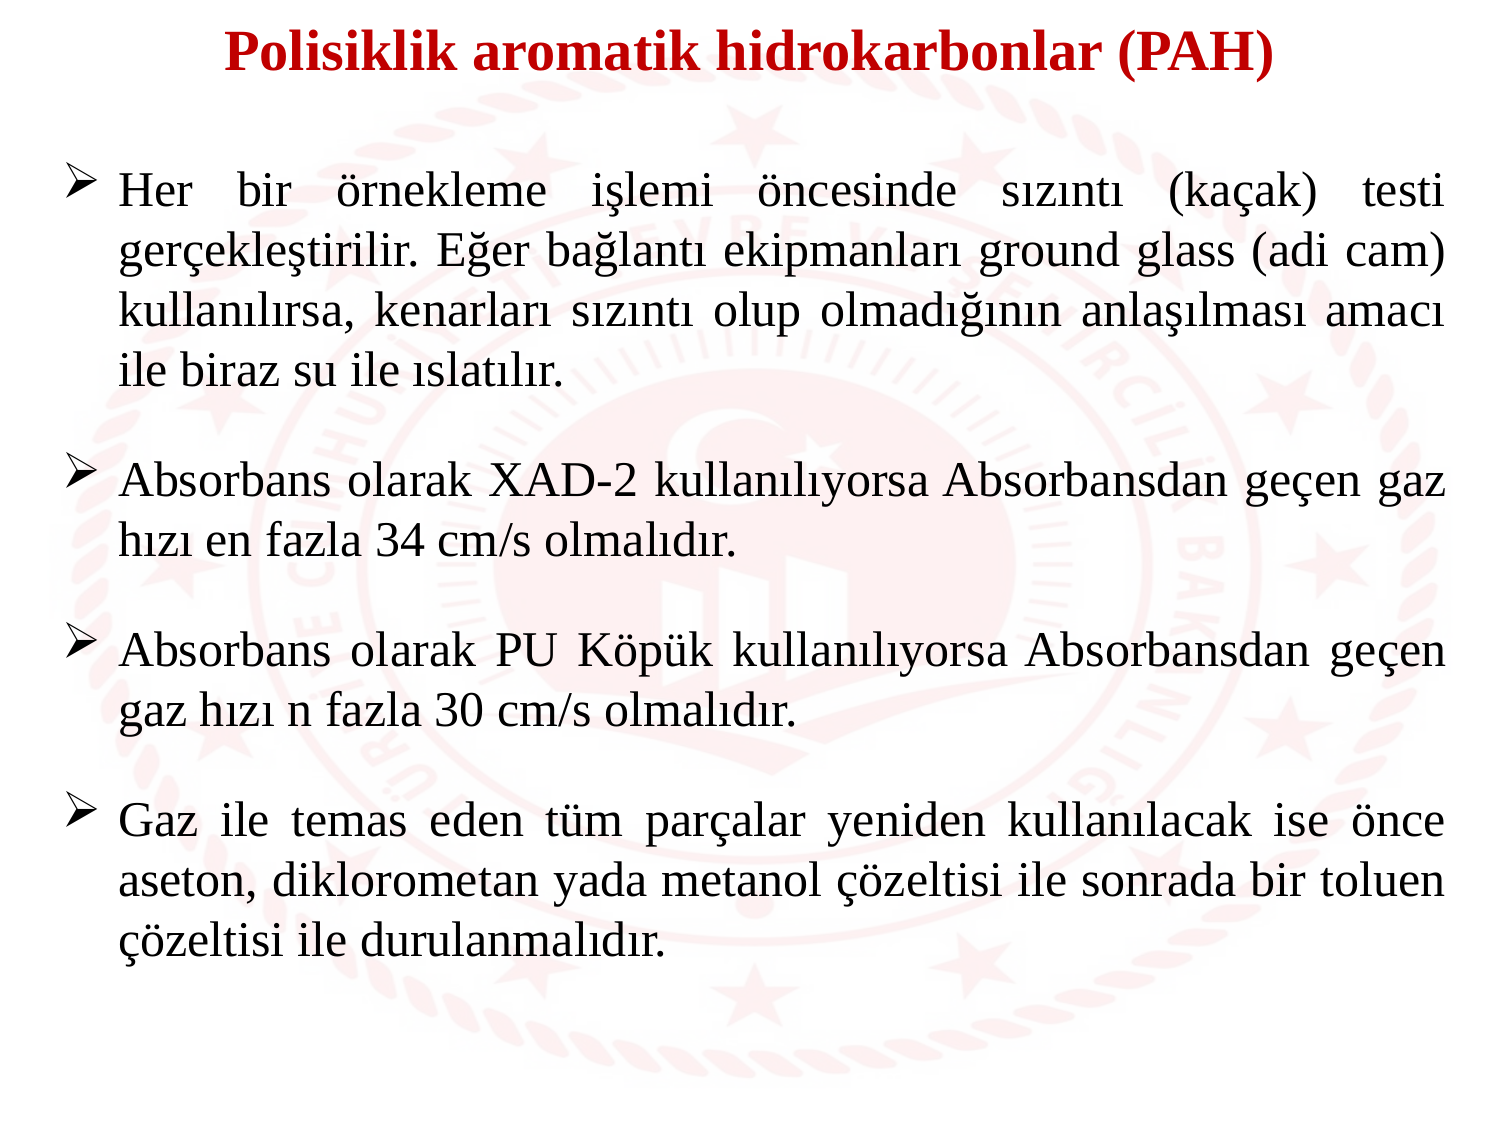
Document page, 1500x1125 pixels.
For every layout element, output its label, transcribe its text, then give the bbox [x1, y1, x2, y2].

text_box Her bir örnekleme işlemi öncesinde sızıntı (kaçak) testi gerçekleştirilir. Eğer bağlantı ekipmanları ground glass (adi cam) kullanılırsa, kenarları sızıntı olup olmadığının anlaşılması amacı ile biraz su ile ıslatılır. Absorbans olarak XAD-2 kullanılıyorsa Absorbansdan geçen gaz hızı en fazla 34 cm/s olmalıdır. Absorbans olarak PU Köpük kullanılıyorsa Absorbansdan geçen gaz hızı n fazla 30 cm/s olmalıdır. Gaz ile temas eden tüm parçalar yeniden kullanılacak ise önce aseton, diklorometan yada metanol çözeltisi ile sonrada bir toluen çözeltisi ile durulanmalıdır. [47, 148, 1462, 974]
text_box Polisiklik aromatik hidrokarbonlar (PAH) [0, 0, 1500, 94]
